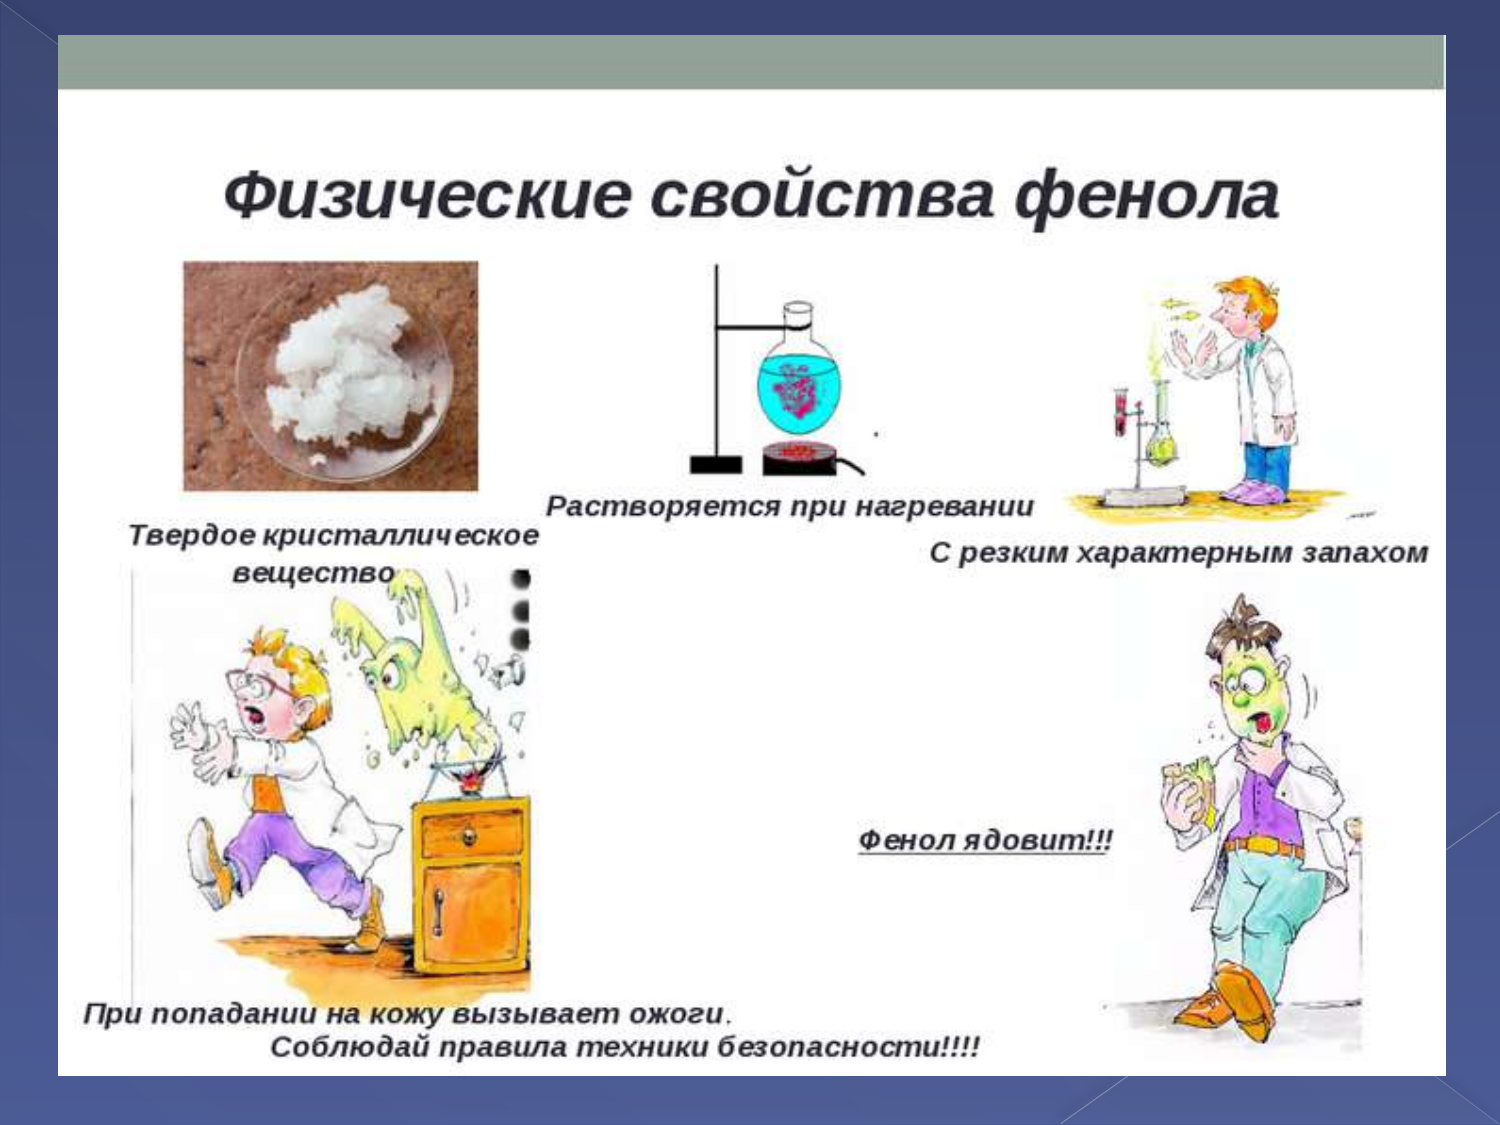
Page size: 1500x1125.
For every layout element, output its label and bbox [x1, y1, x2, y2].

list [58, 34, 1446, 1076]
